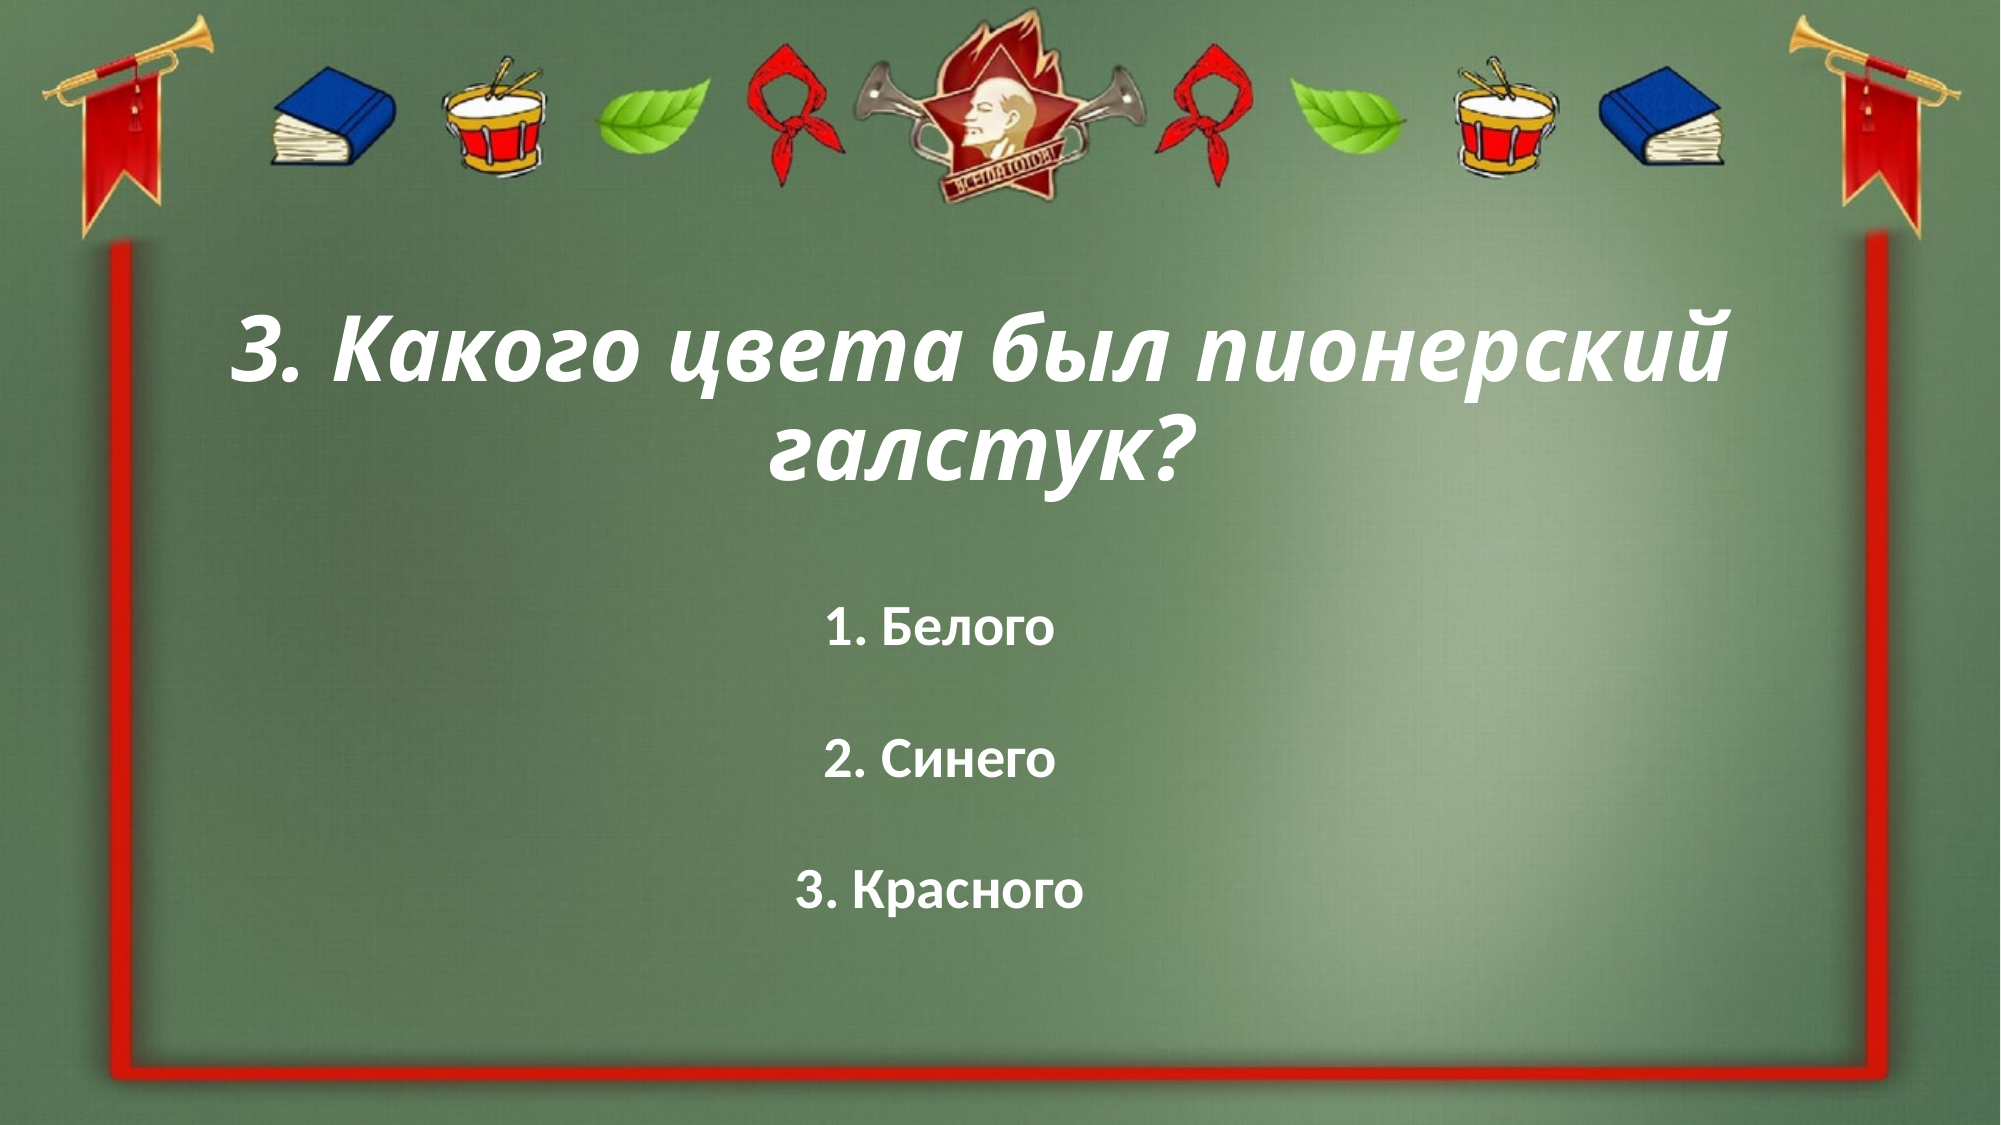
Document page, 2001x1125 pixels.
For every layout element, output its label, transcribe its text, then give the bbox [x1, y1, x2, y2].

text_box 2. Синего [804, 711, 1075, 797]
title 3. Какого цвета был пионерский галстук? [118, 292, 1844, 511]
text_box 3. Красного [767, 842, 1112, 928]
picture [0, 0, 2001, 1125]
text_box 1. Белого [804, 579, 1075, 665]
